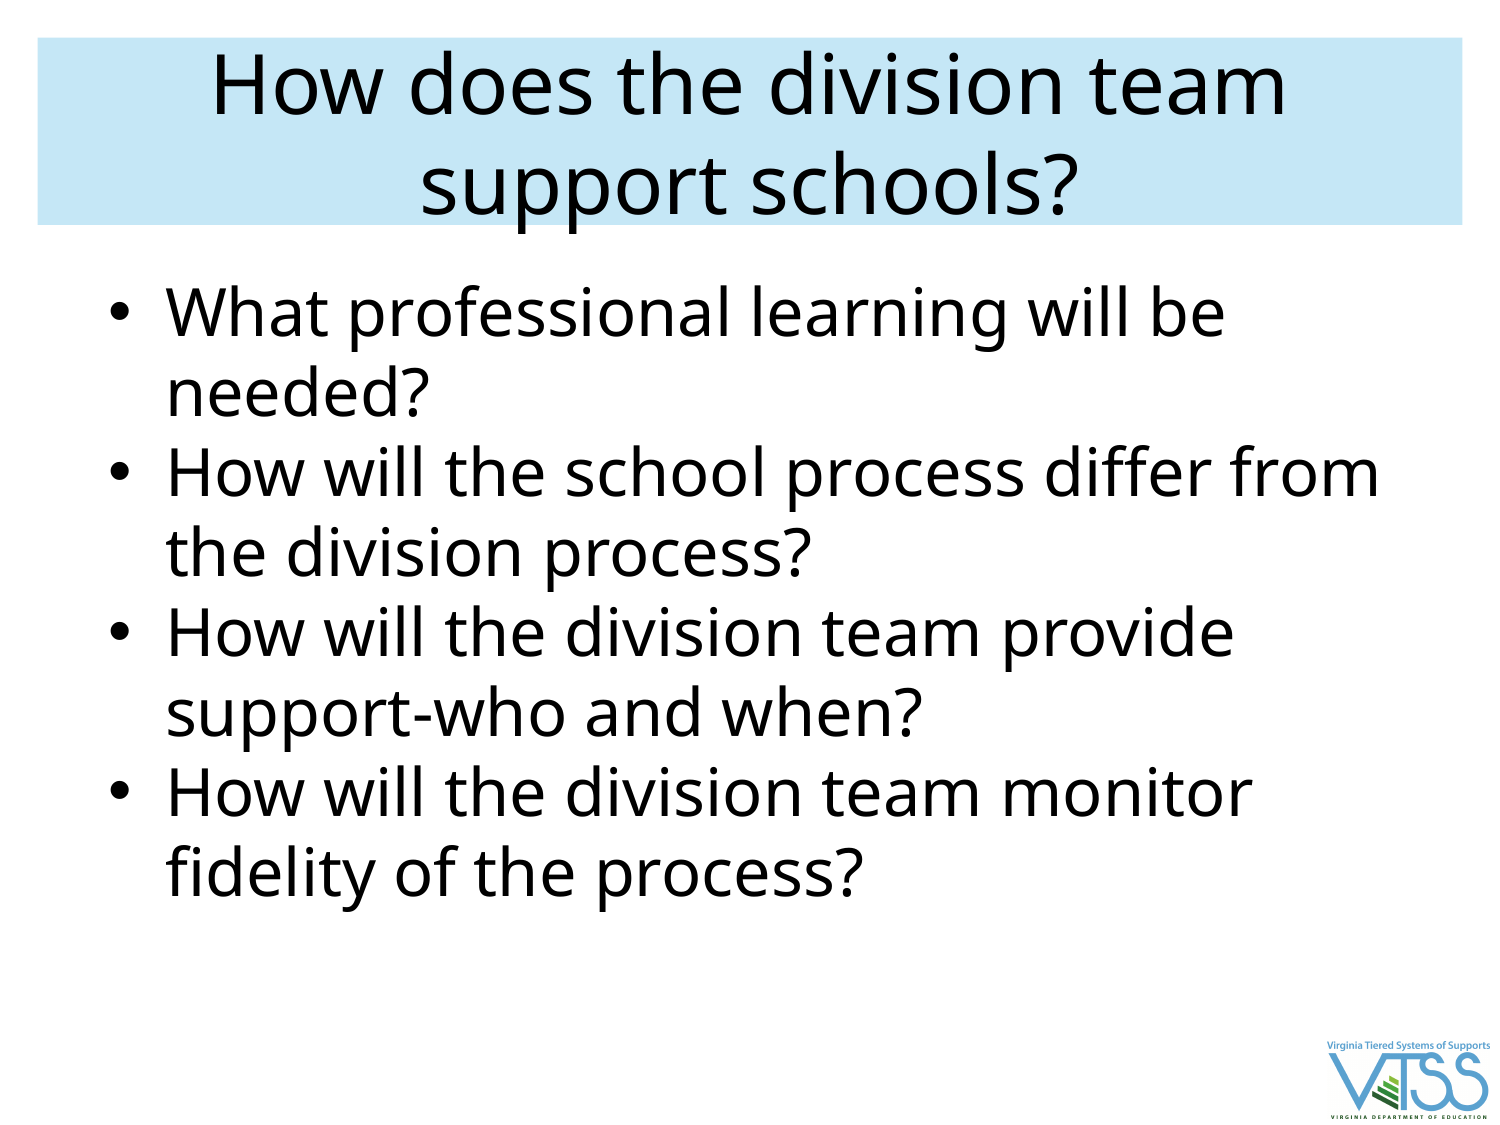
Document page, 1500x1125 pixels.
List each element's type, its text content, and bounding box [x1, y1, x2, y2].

list What professional learning will be needed? How will the school process differ from the division process? How will the division team provide support-who and when? How will the division team monitor fidelity of the process? [75, 262, 1425, 1013]
picture [1327, 1041, 1490, 1119]
title How does the division team support schools? [37, 37, 1463, 225]
